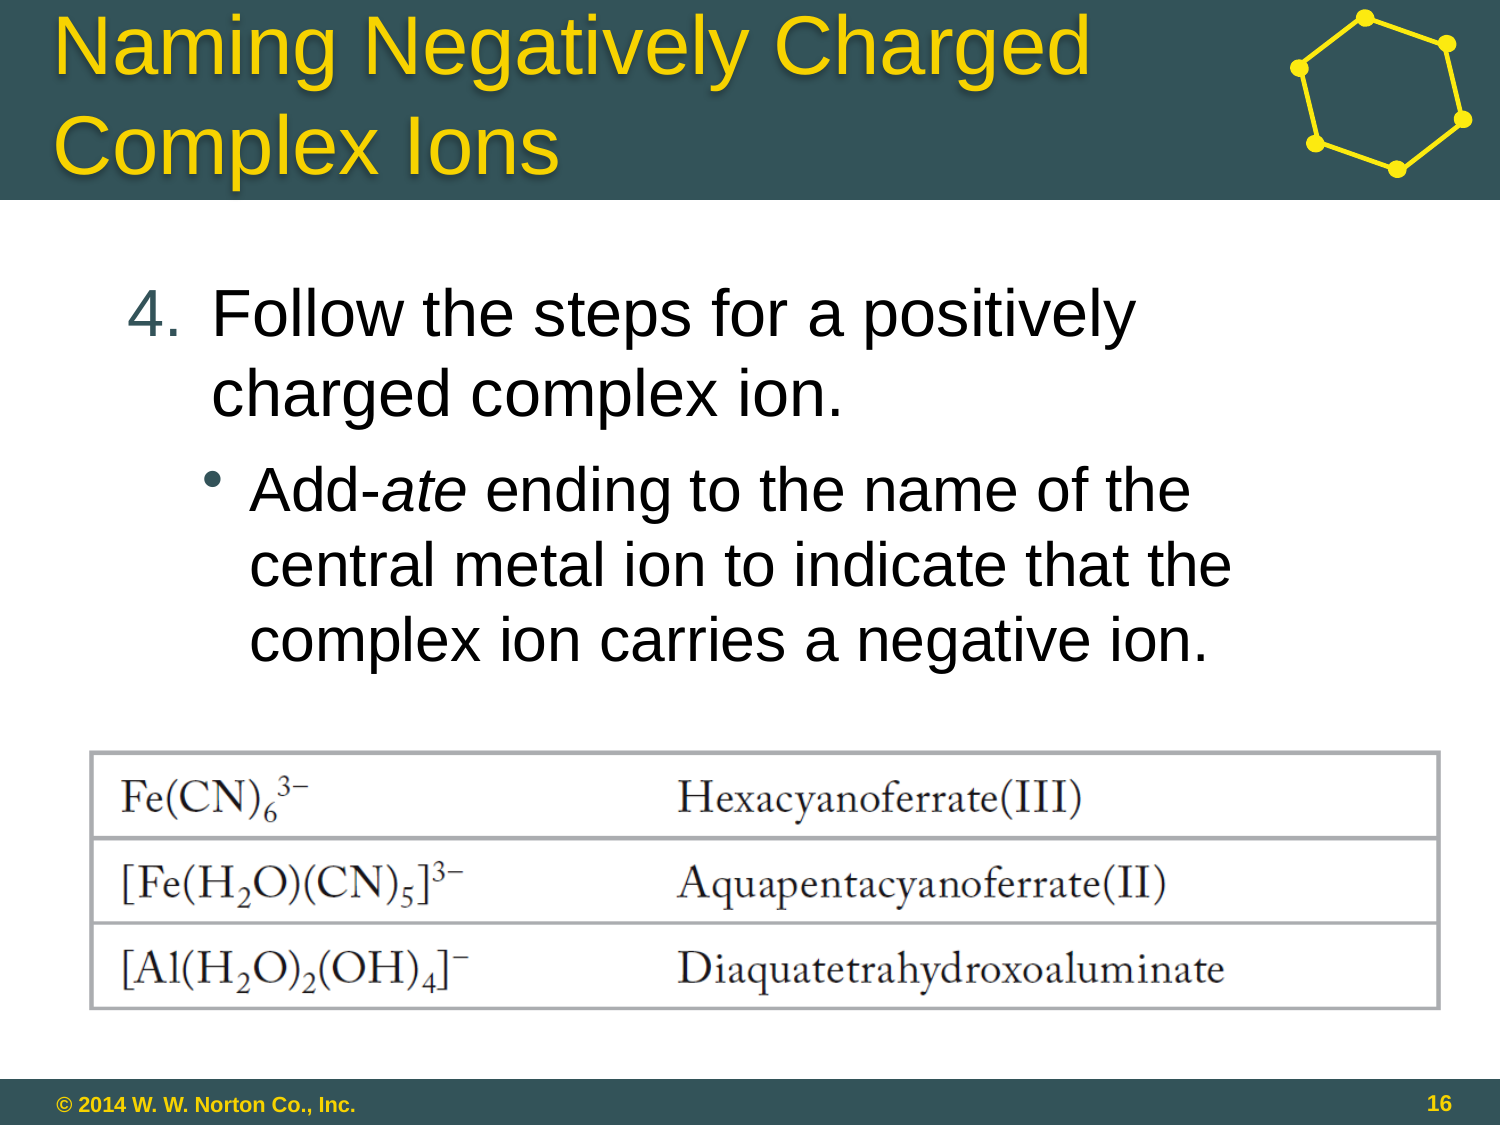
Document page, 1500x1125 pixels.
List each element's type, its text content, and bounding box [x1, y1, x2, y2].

slide_number 16 [1408, 1085, 1468, 1120]
list Follow the steps for a positively charged complex ion. Add-ate ending to the name of the central metal ion to indicate that the complex ion carries a negative ion. [112, 262, 1388, 744]
title Naming Negatively Charged Complex Ions [37, 0, 1313, 198]
picture [87, 745, 1451, 1026]
